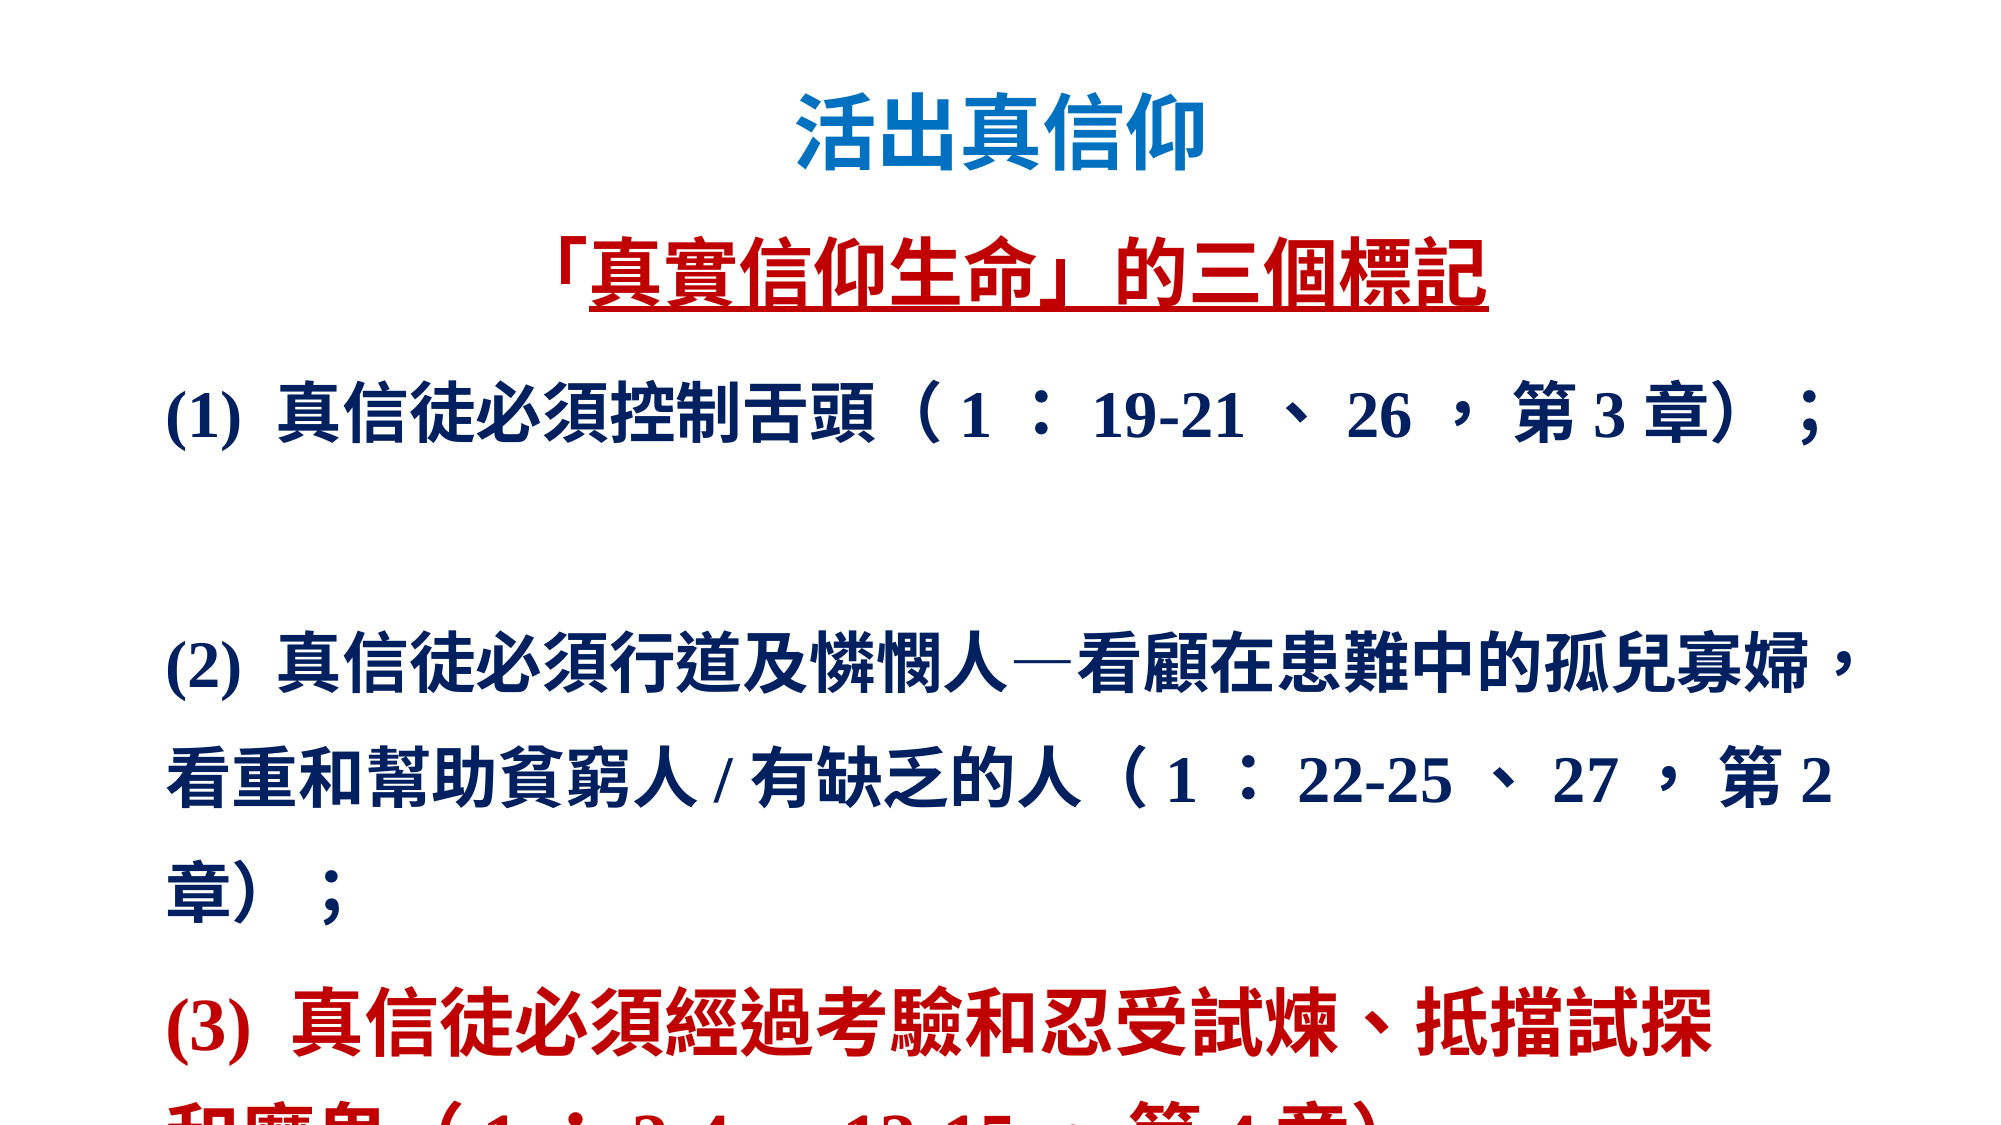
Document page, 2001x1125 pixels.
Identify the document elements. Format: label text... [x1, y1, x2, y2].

list 活出真信仰 「真實信仰生命」的三個標記 (1) 真信徒必須控制舌頭（1：19-21、26， 第3章）； (2) 真信徒必須行道及憐憫人—看顧在患難中的孤兒寡婦，看重和幫助貧窮人/有缺乏的人（1：22-25、27， 第2章）； (3) 真信徒必須經過考驗和忍受試煉、抵擋試探 和魔鬼（1：2-4、12-15， 第4章）。 [150, 0, 1853, 1014]
